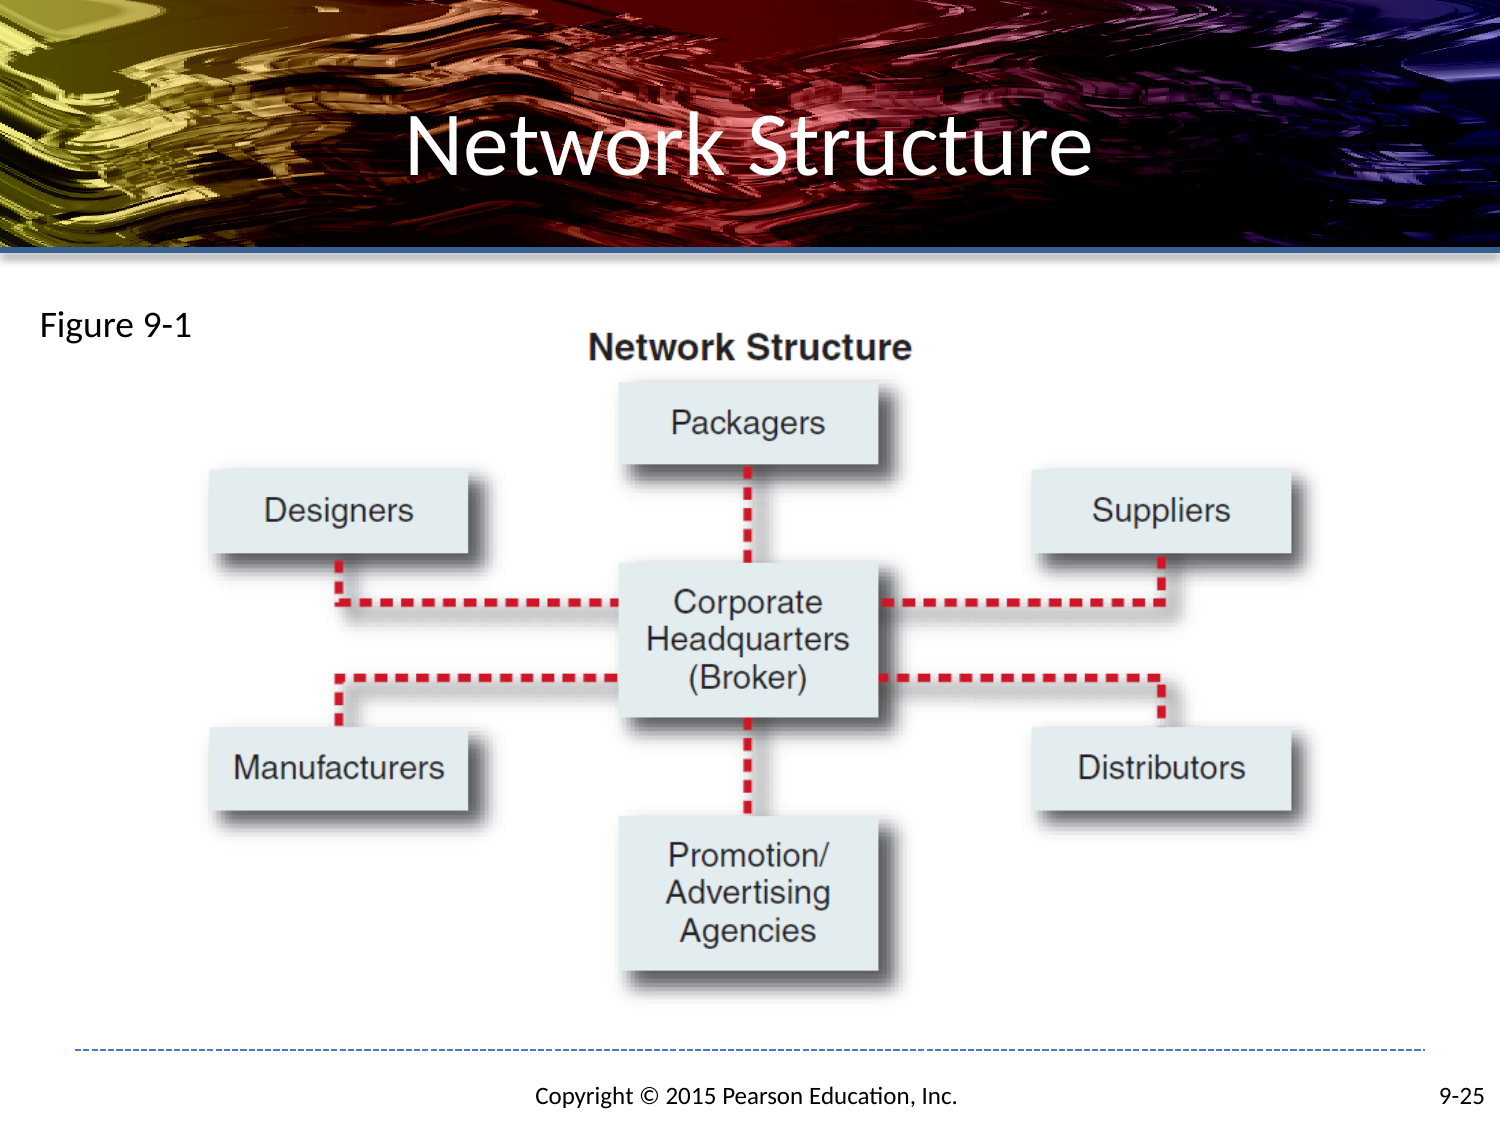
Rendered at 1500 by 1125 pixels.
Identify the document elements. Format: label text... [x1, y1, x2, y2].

footer Copyright © 2015 Pearson Education, Inc. [506, 1065, 994, 1125]
picture [0, 0, 1500, 247]
text_box Figure 9-1 [24, 292, 150, 353]
slide_number 9-25 [1149, 1064, 1500, 1125]
picture [151, 292, 1349, 1027]
title Network Structure [75, 45, 1425, 233]
